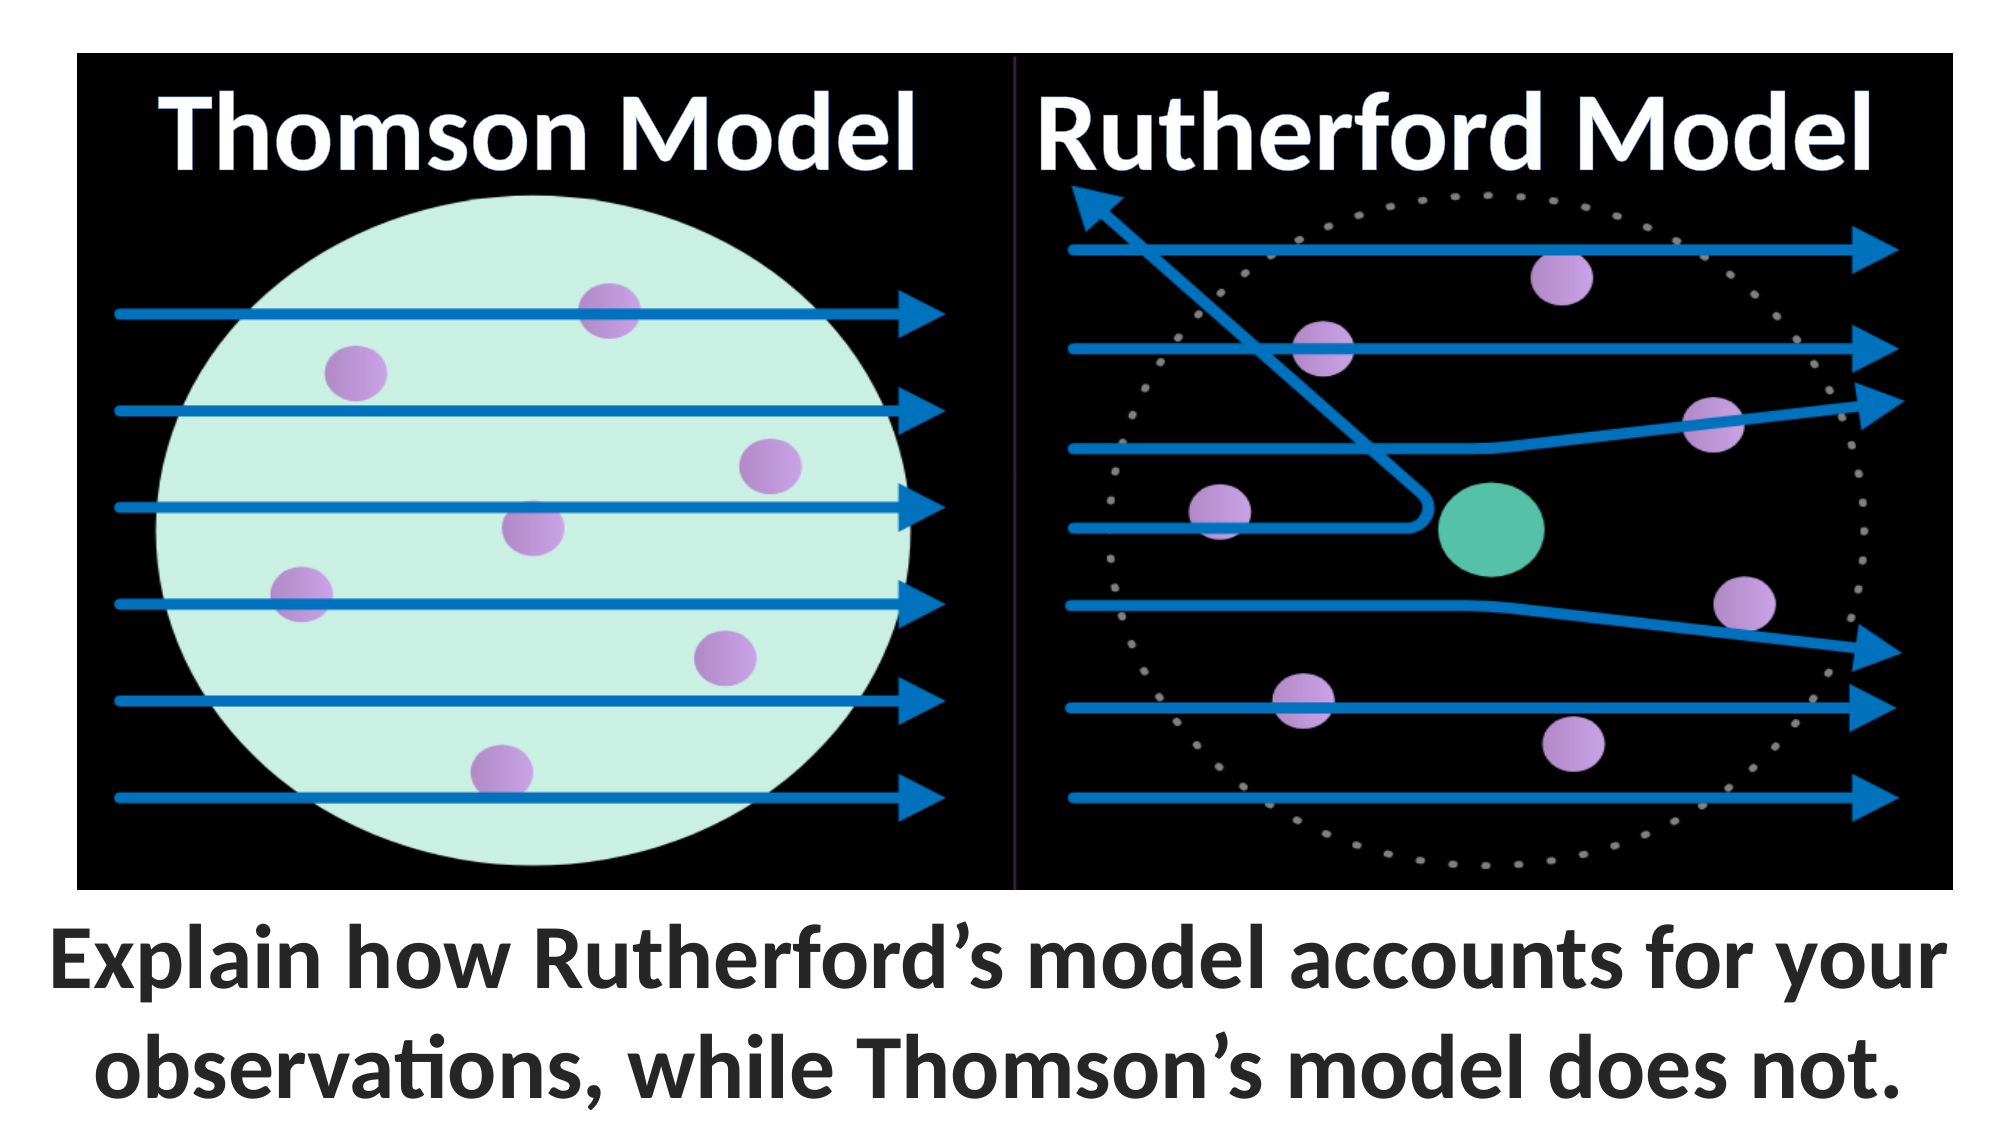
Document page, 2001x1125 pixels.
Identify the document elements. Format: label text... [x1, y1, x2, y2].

text_box Rutherford Model [1019, 49, 1892, 53]
text_box Explain how Rutherford’s model accounts for your observations, while Thomson’s model does not. [0, 889, 2000, 1125]
picture [77, 53, 1953, 890]
text_box Thomson Model [142, 49, 936, 53]
